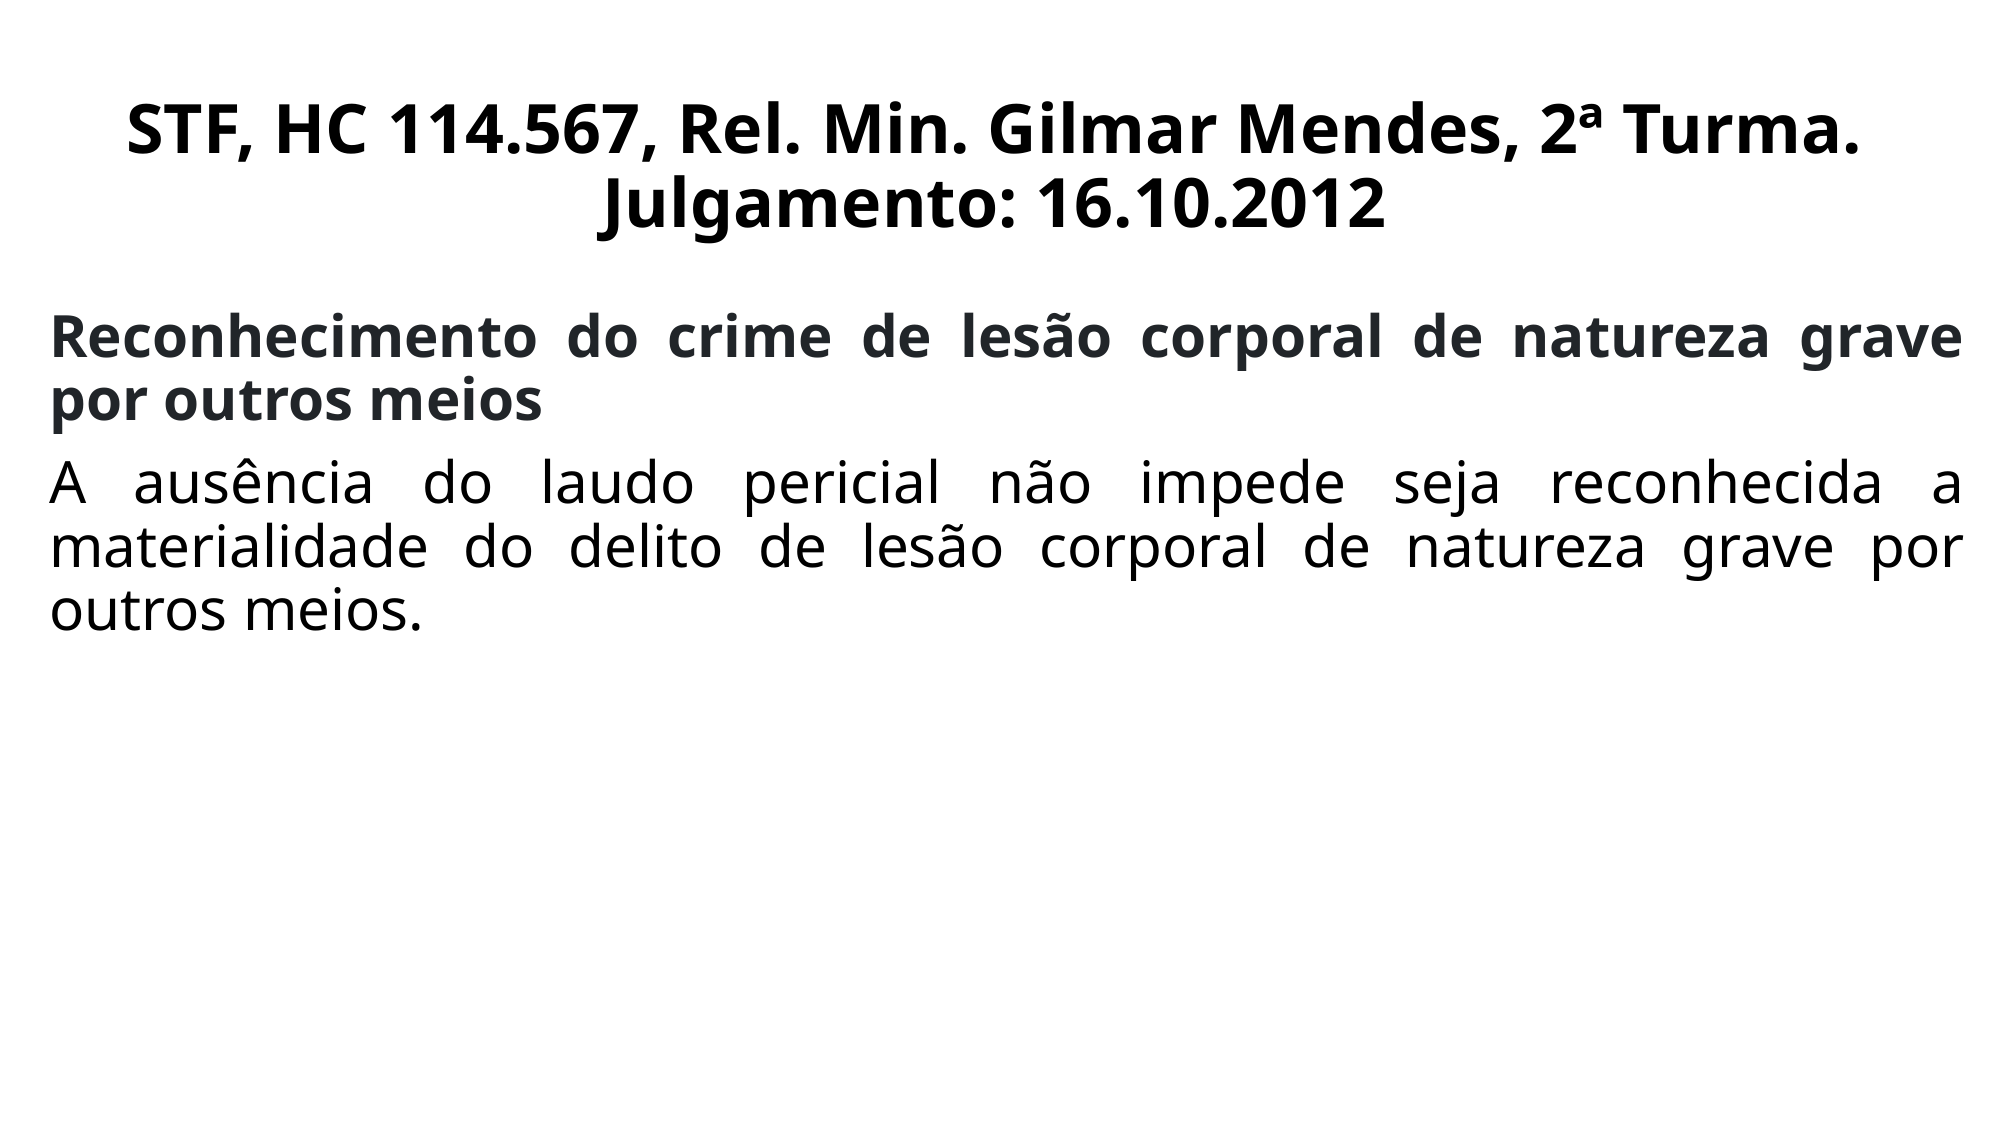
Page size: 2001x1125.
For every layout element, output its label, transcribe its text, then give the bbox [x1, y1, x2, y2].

title STF, HC 114.567, Rel. Min. Gilmar Mendes, 2ª Turma. Julgamento: 16.10.2012 [52, 59, 1938, 278]
list Reconhecimento do crime de lesão corporal de natureza grave por outros meios A ausência do laudo pericial não impede seja reconhecida a materialidade do delito de lesão corporal de natureza grave por outros meios. [34, 299, 1980, 1105]
